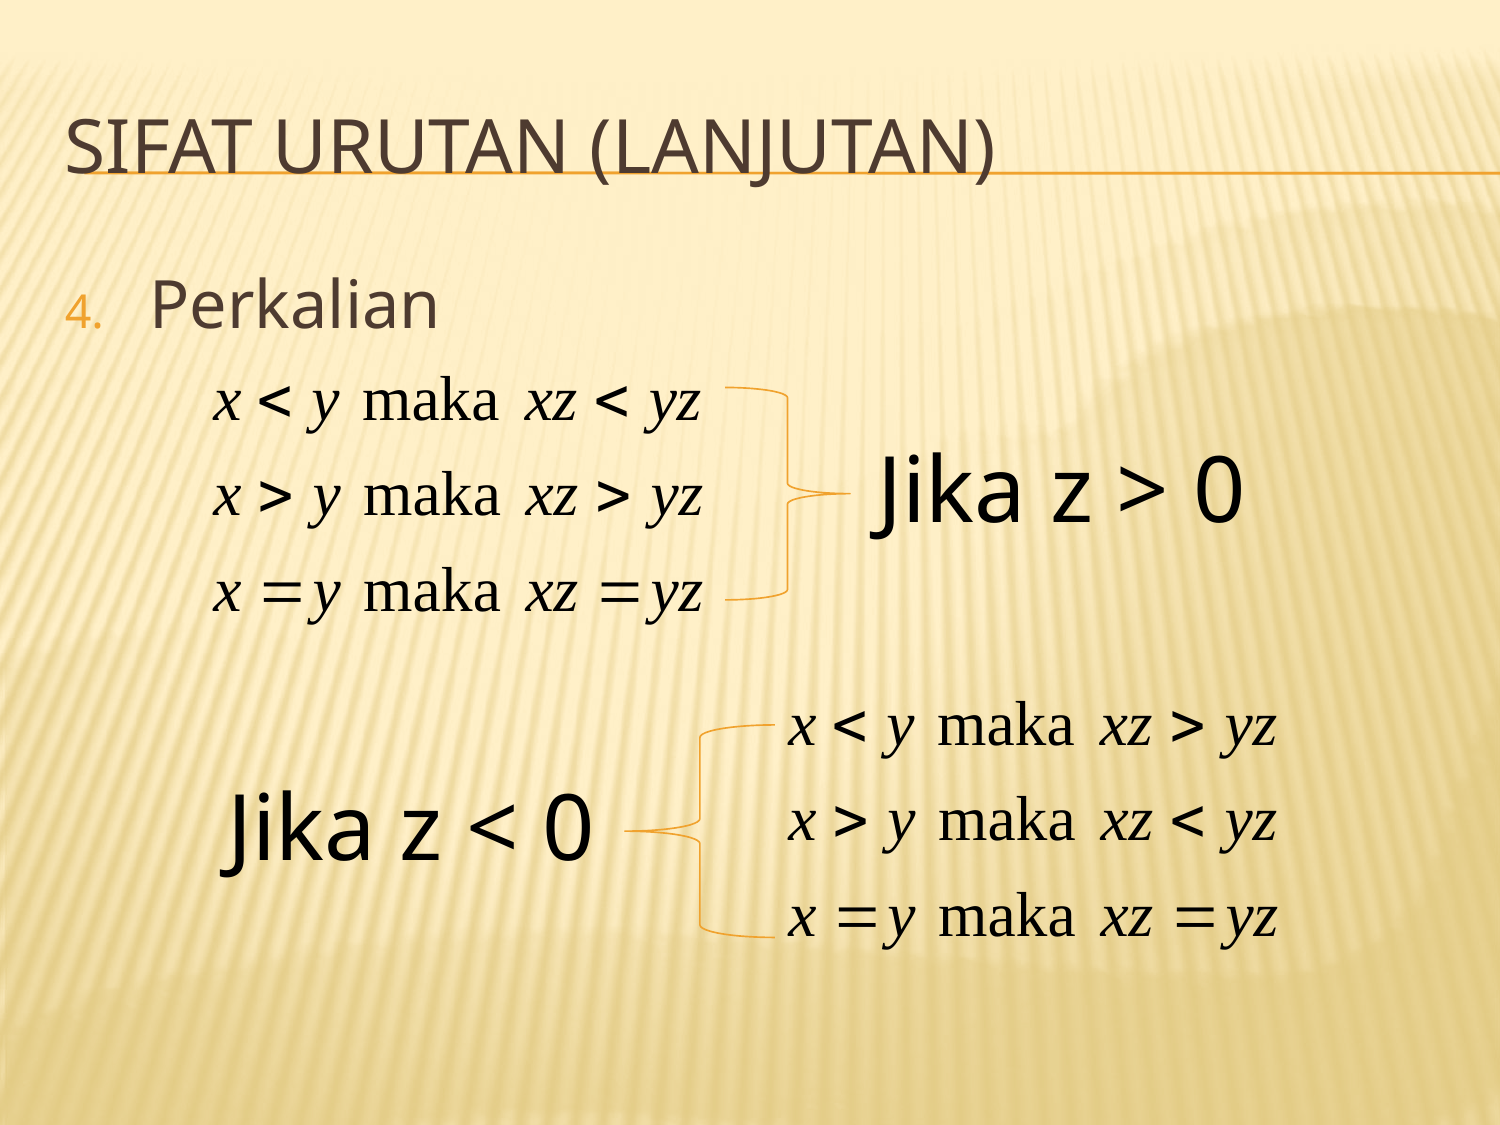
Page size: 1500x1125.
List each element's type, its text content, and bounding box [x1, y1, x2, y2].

text_box Jika z > 0 [862, 423, 1400, 549]
text_box [725, 386, 851, 601]
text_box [200, 362, 715, 638]
title Sifat Urutan (lanjutan) [50, 75, 1475, 213]
text_box Jika z < 0 [212, 761, 625, 886]
list Perkalian [50, 254, 1475, 998]
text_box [775, 687, 1290, 963]
text_box [624, 724, 765, 939]
